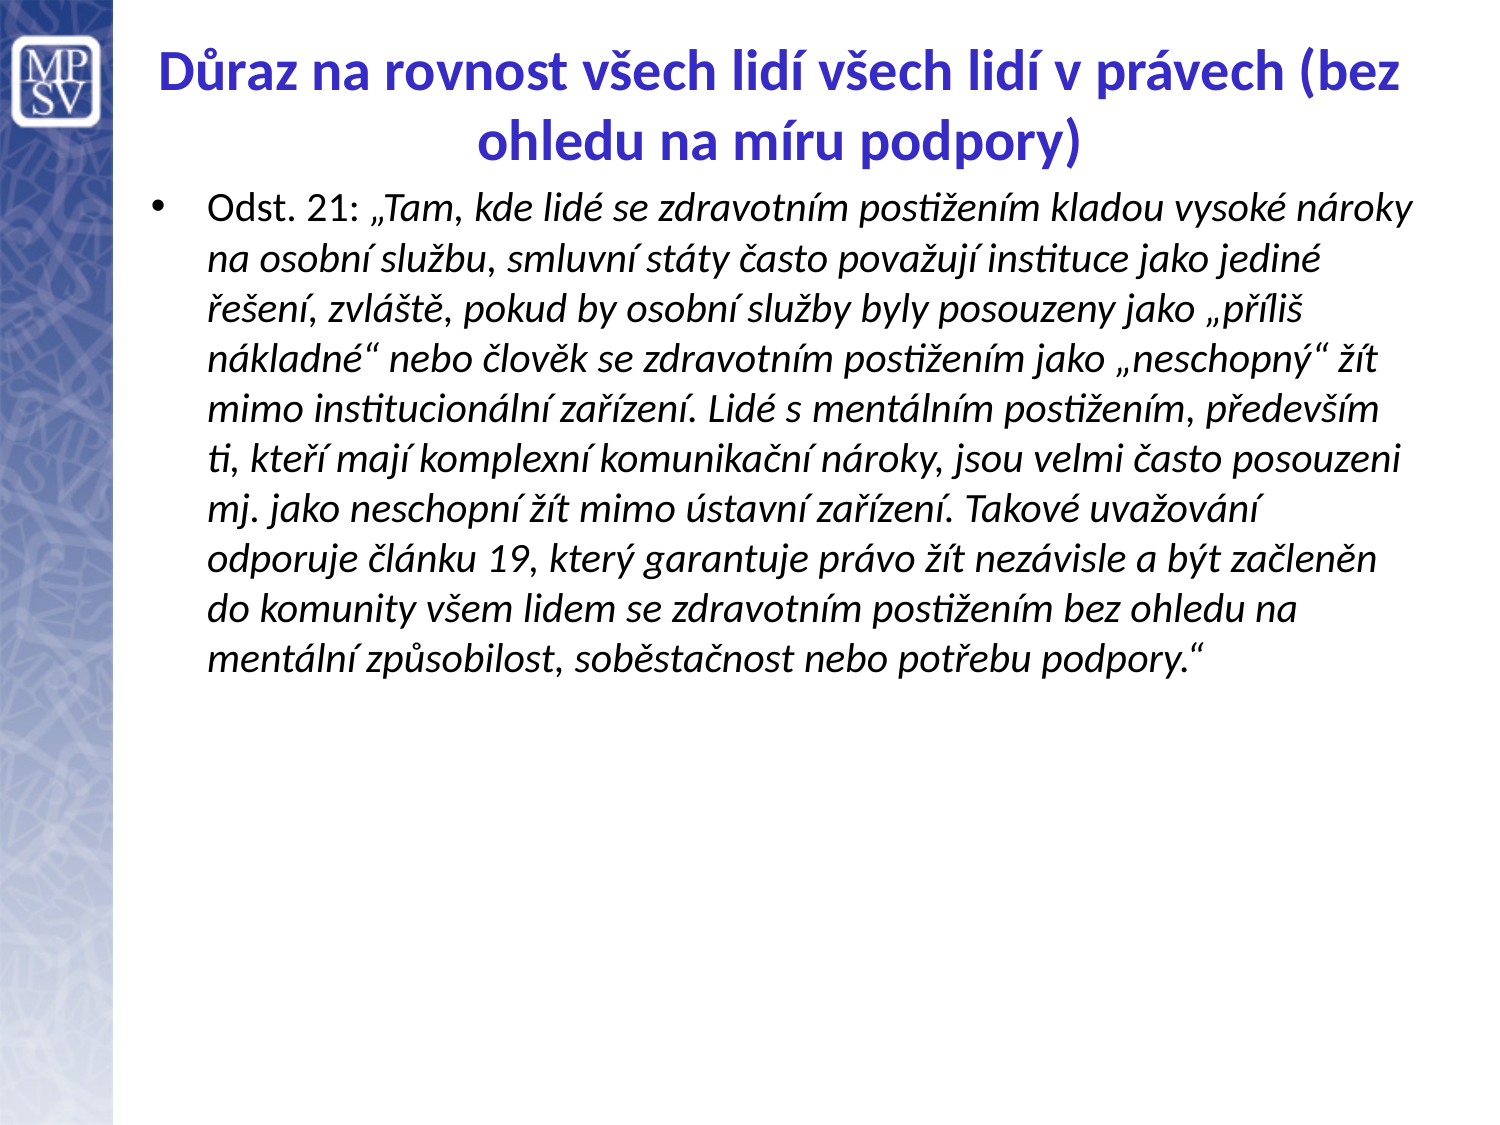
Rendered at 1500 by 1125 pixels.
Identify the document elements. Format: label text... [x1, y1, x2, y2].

title Důraz na rovnost všech lidí všech lidí v právech (bez ohledu na míru podpory) [116, 54, 1448, 149]
picture [0, 0, 113, 1125]
list Odst. 21: „Tam, kde lidé se zdravotním postižením kladou vysoké nároky na osobní službu, smluvní státy často považují instituce jako jediné řešení, zvláště, pokud by osobní služby byly posouzeny jako „příliš nákladné“ nebo člověk se zdravotním postižením jako „neschopný“ žít mimo institucionální zařízení. Lidé s mentálním postižením, především ti, kteří mají komplexní komunikační nároky, jsou velmi často posouzeni mj. jako neschopní žít mimo ústavní zařízení. Takové uvažování odporuje článku 19, který garantuje právo žít nezávisle a být začleněn do komunity všem lidem se zdravotním postižením bez ohledu na mentální způsobilost, soběstačnost nebo potřebu podpory.“ [135, 172, 1436, 1125]
